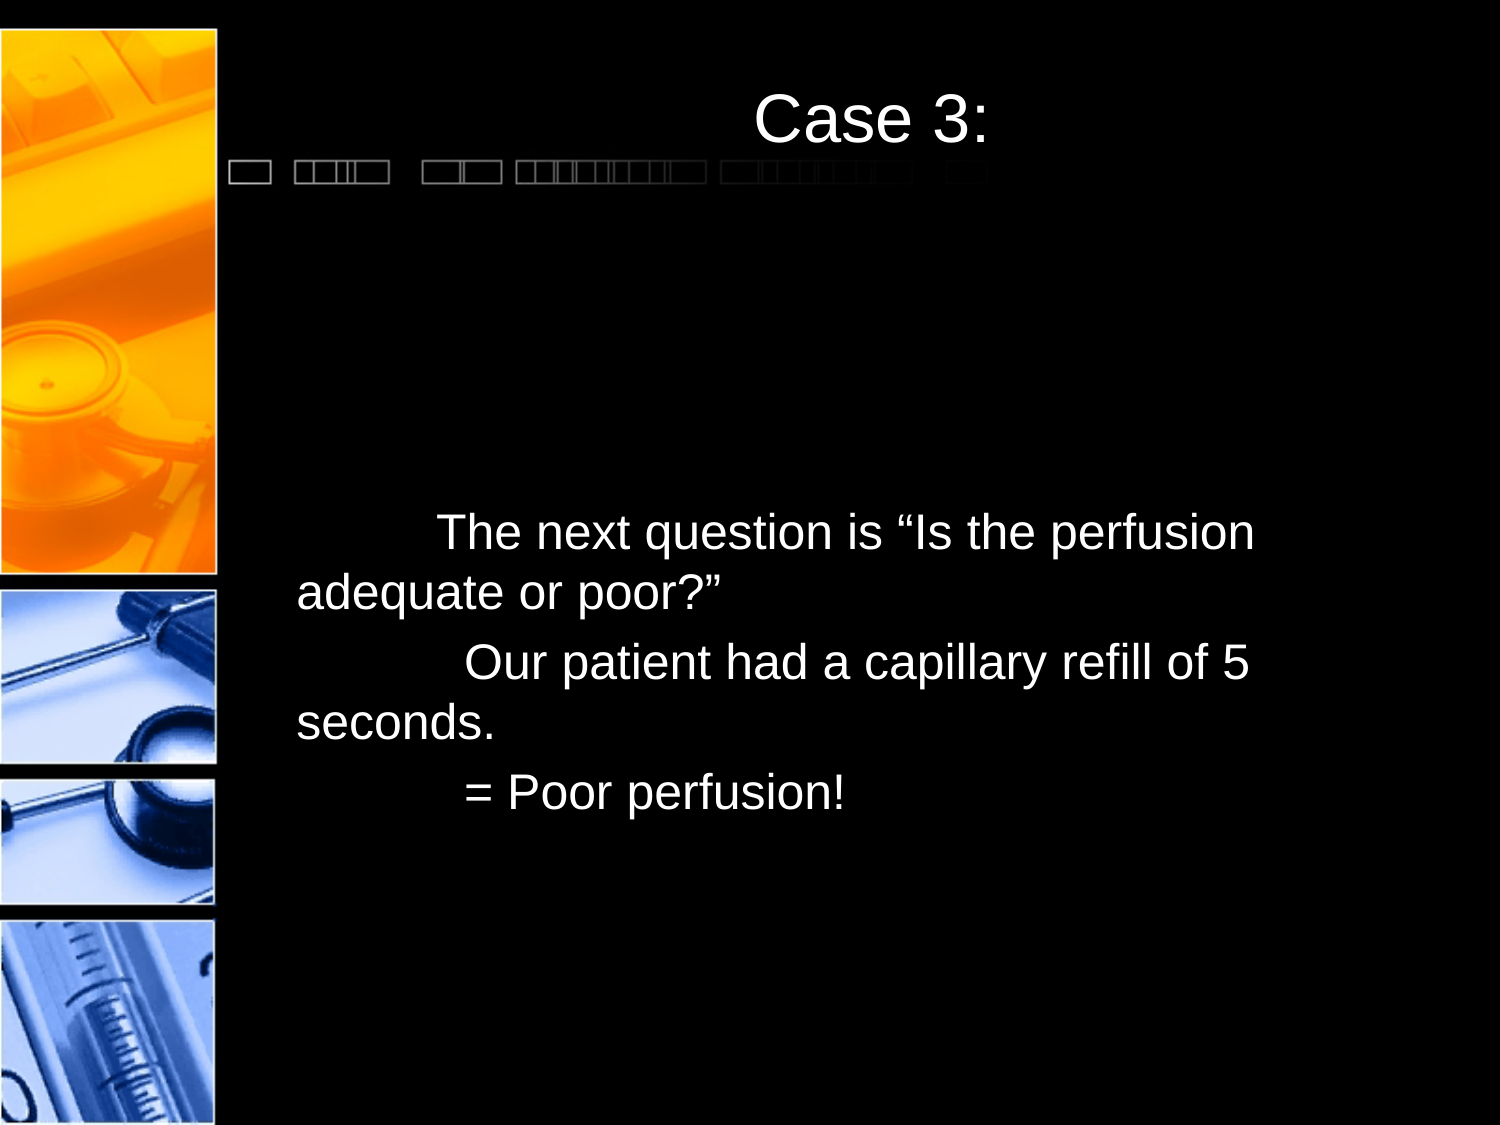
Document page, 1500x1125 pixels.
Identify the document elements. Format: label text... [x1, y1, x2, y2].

title Case 3: [225, 32, 1463, 198]
list The next question is “Is the perfusion adequate or poor?” Our patient had a capillary refill of 5 seconds. = Poor perfusion! [225, 211, 1463, 1025]
picture [0, 0, 1500, 1125]
